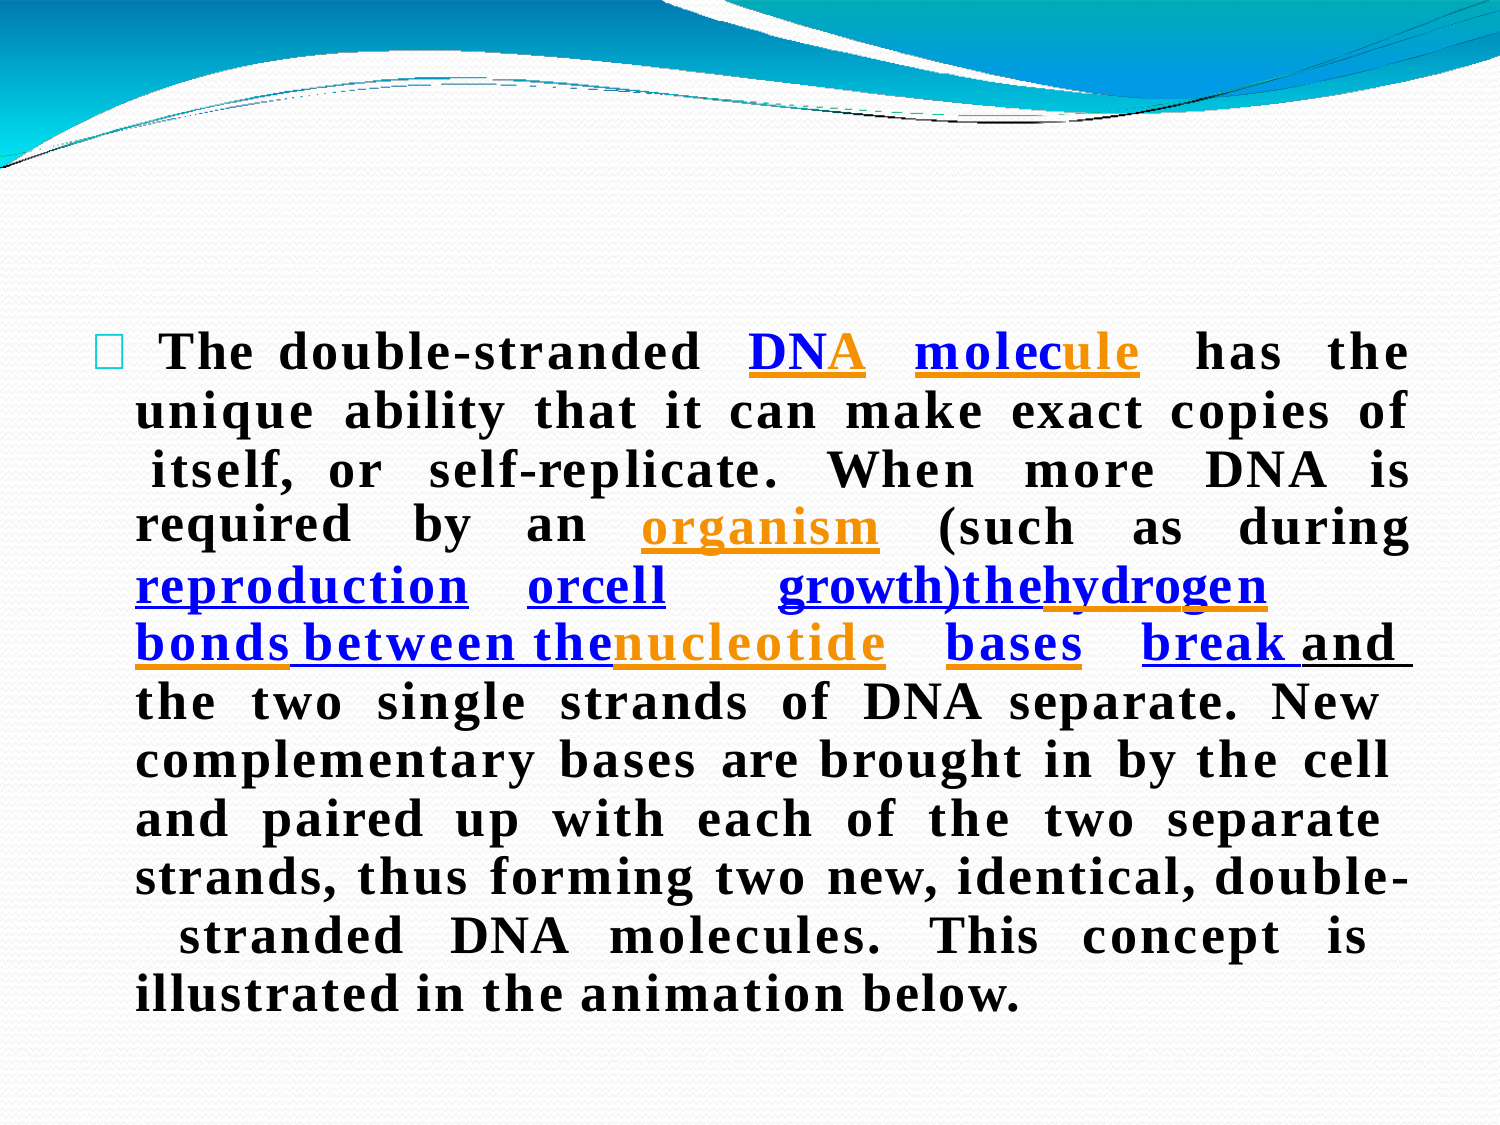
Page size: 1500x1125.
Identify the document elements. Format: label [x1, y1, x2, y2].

text_box [0, 0, 1500, 1125]
